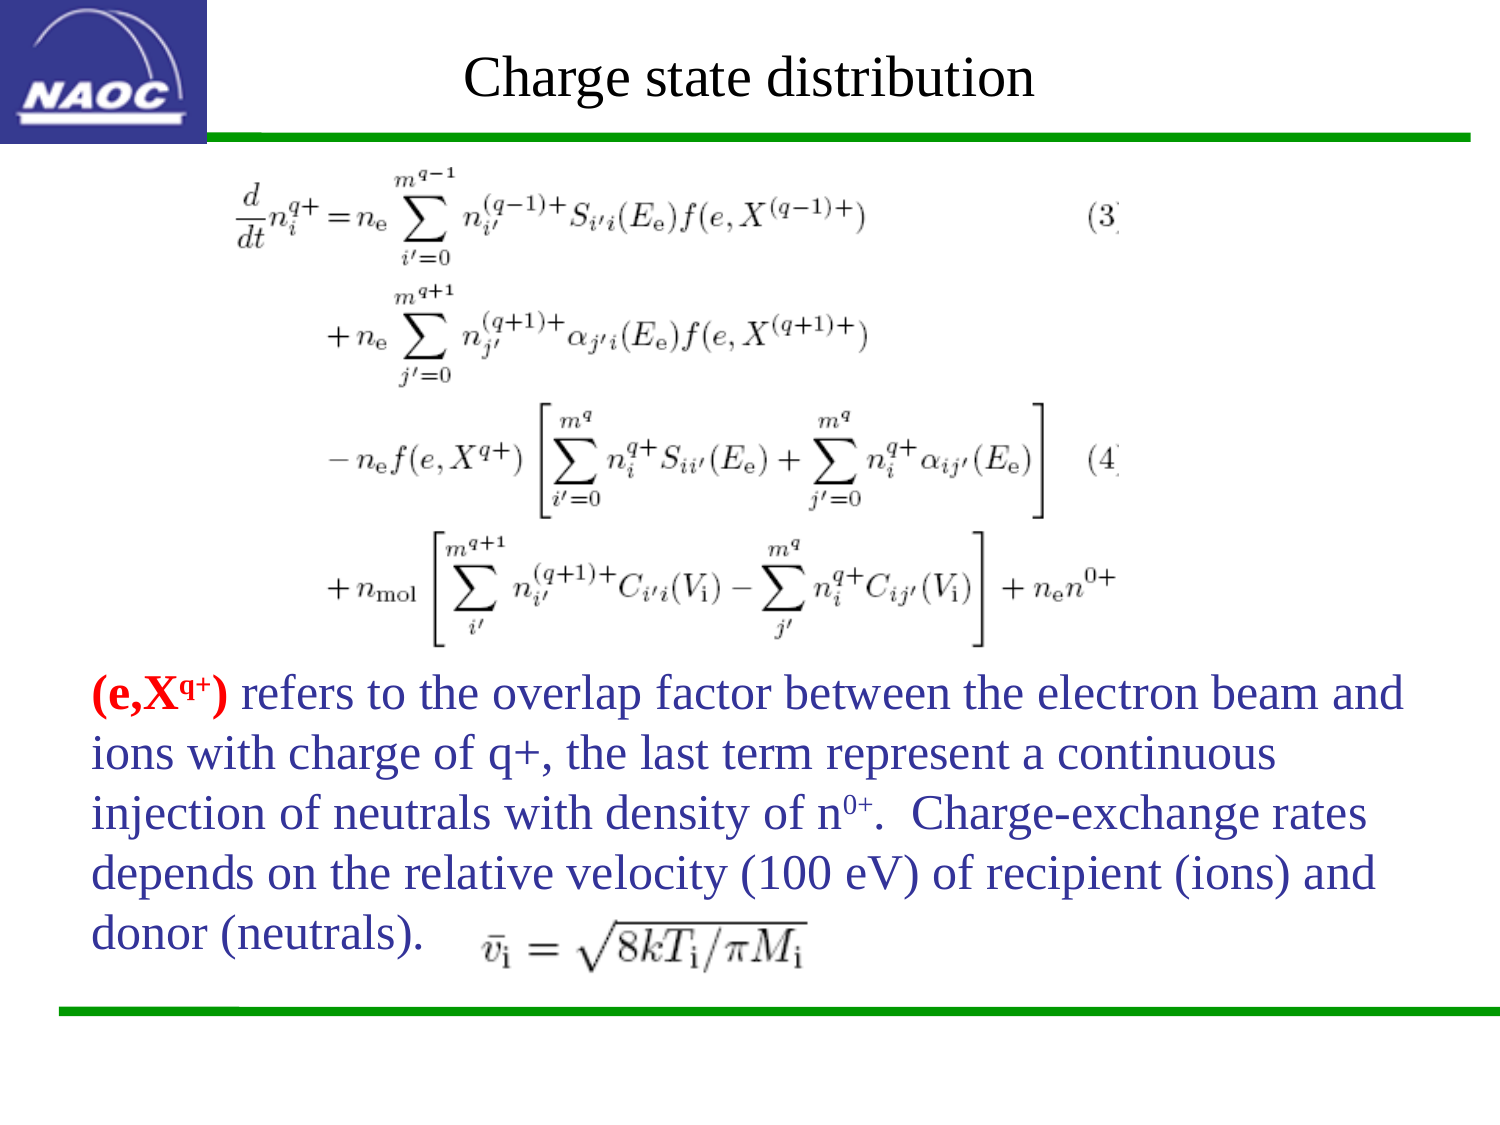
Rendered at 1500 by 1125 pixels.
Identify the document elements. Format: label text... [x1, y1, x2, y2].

picture [0, 0, 207, 144]
picture [473, 916, 822, 982]
picture [230, 167, 1119, 653]
text_box Charge state distribution [431, 30, 1069, 116]
